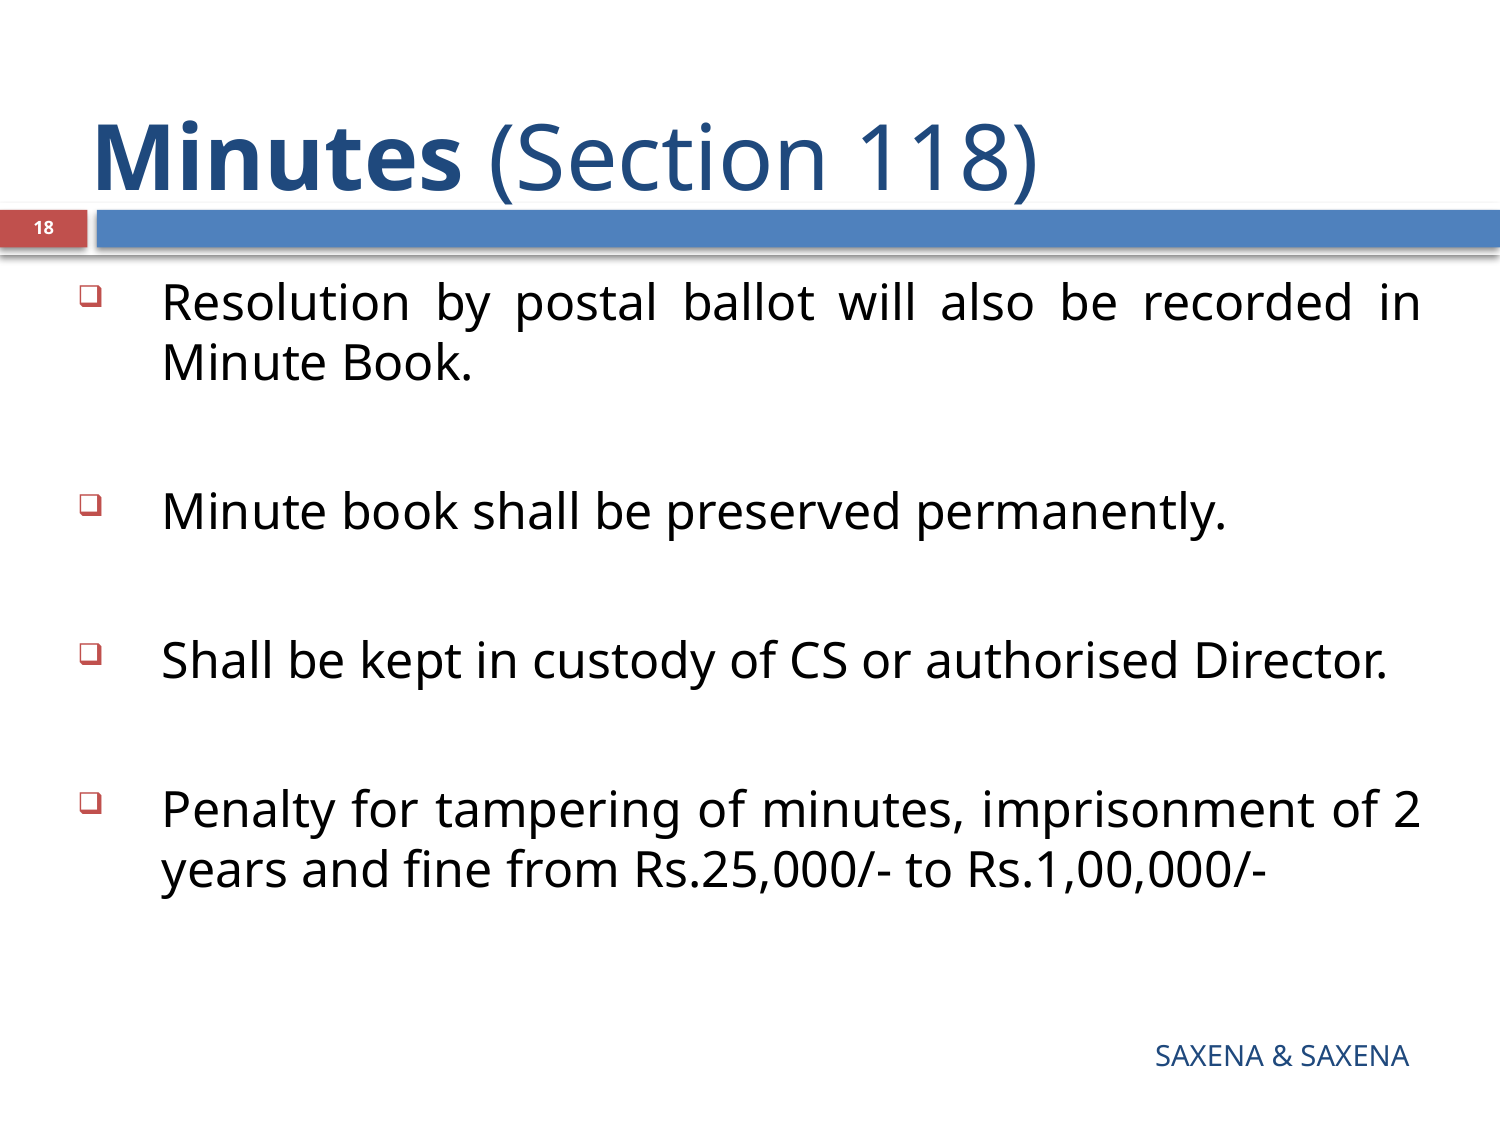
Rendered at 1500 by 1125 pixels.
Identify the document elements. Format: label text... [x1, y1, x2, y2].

slide_number 18 [0, 208, 88, 249]
footer SAXENA & SAXENA [99, 1025, 1425, 1085]
list Resolution by postal ballot will also be recorded in Minute Book. Minute book shall be preserved permanently. Shall be kept in custody of CS or authorised Director. Penalty for tampering of minutes, imprisonment of 2 years and fine from Rs.25,000/- to Rs.1,00,000/- [62, 262, 1439, 1001]
title Minutes (Section 118) [74, 74, 1426, 233]
